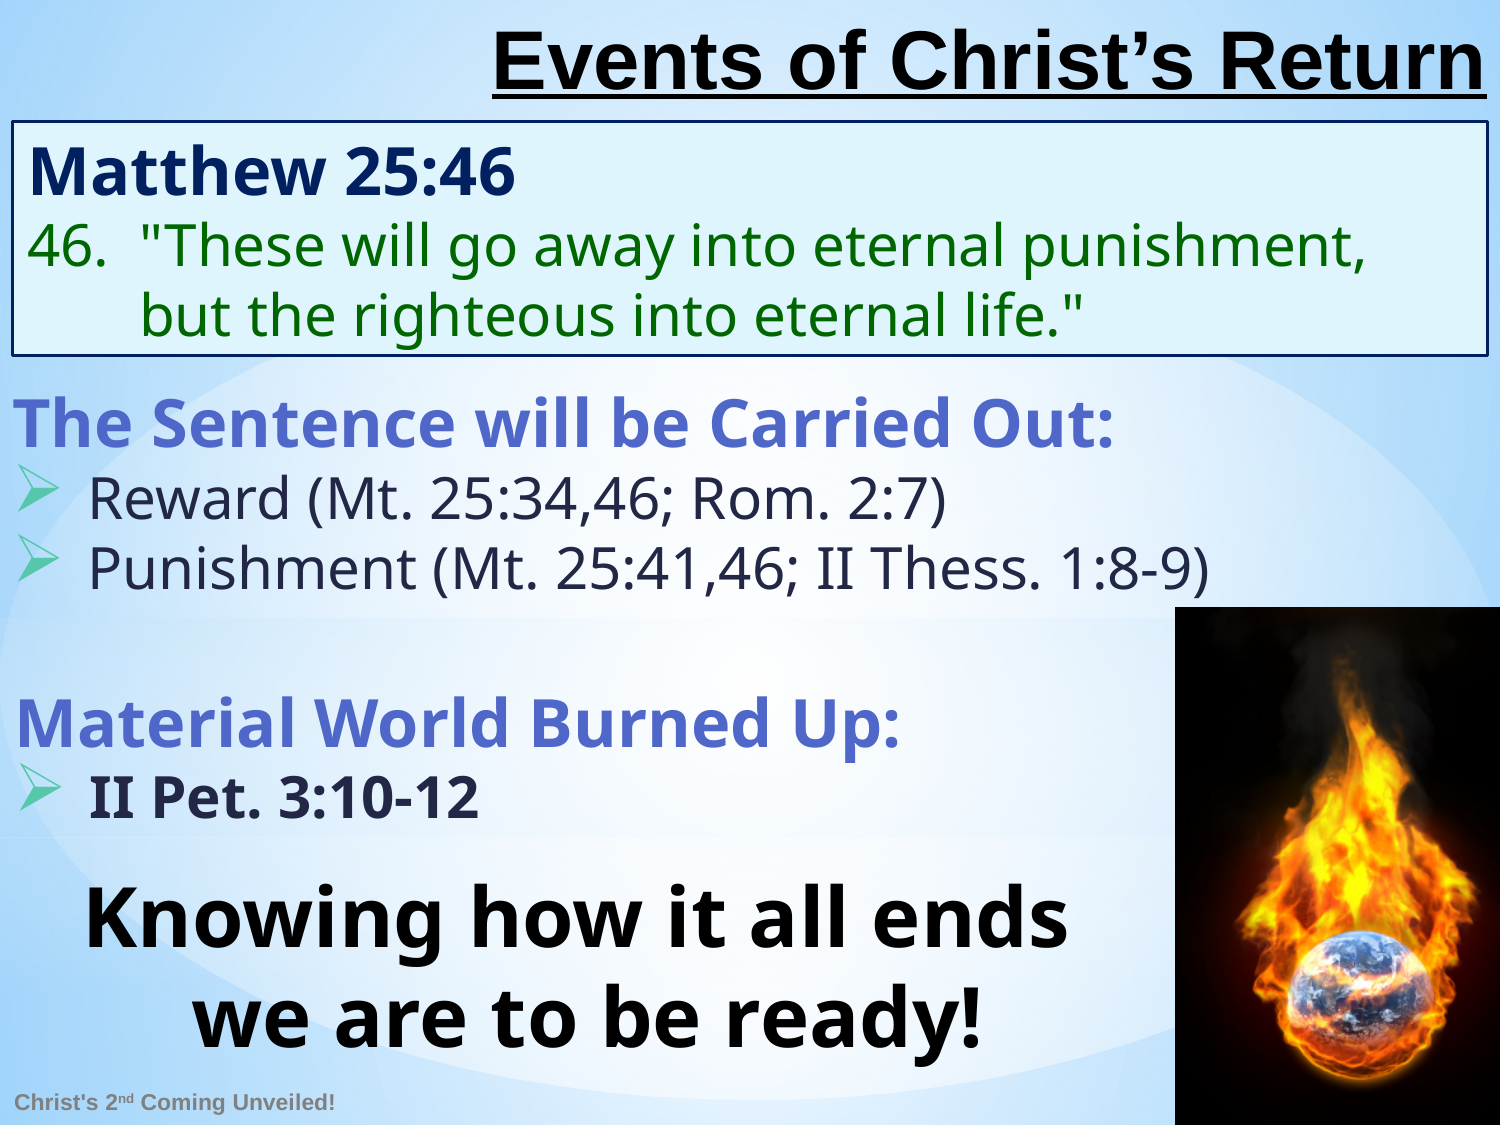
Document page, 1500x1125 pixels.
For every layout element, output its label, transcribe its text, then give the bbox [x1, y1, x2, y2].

picture [1174, 606, 1500, 1125]
title Events of Christ’s Return [2, 0, 1500, 106]
text_box Matthew 25:46 46. "These will go away into eternal punishment, but the righteous into eternal life." [12, 121, 1488, 356]
text_box The Sentence will be Carried Out: Reward (Mt. 25:34,46; Rom. 2:7) Punishment (Mt. 25:41,46; II Thess. 1:8-9) [0, 373, 1500, 609]
text_box Material World Burned Up: II Pet. 3:10-12 [0, 673, 1168, 838]
text_box Knowing how it all ends we are to be ready! [0, 856, 1168, 1072]
footer Christ's 2nd Coming Unveiled! [0, 1075, 496, 1125]
